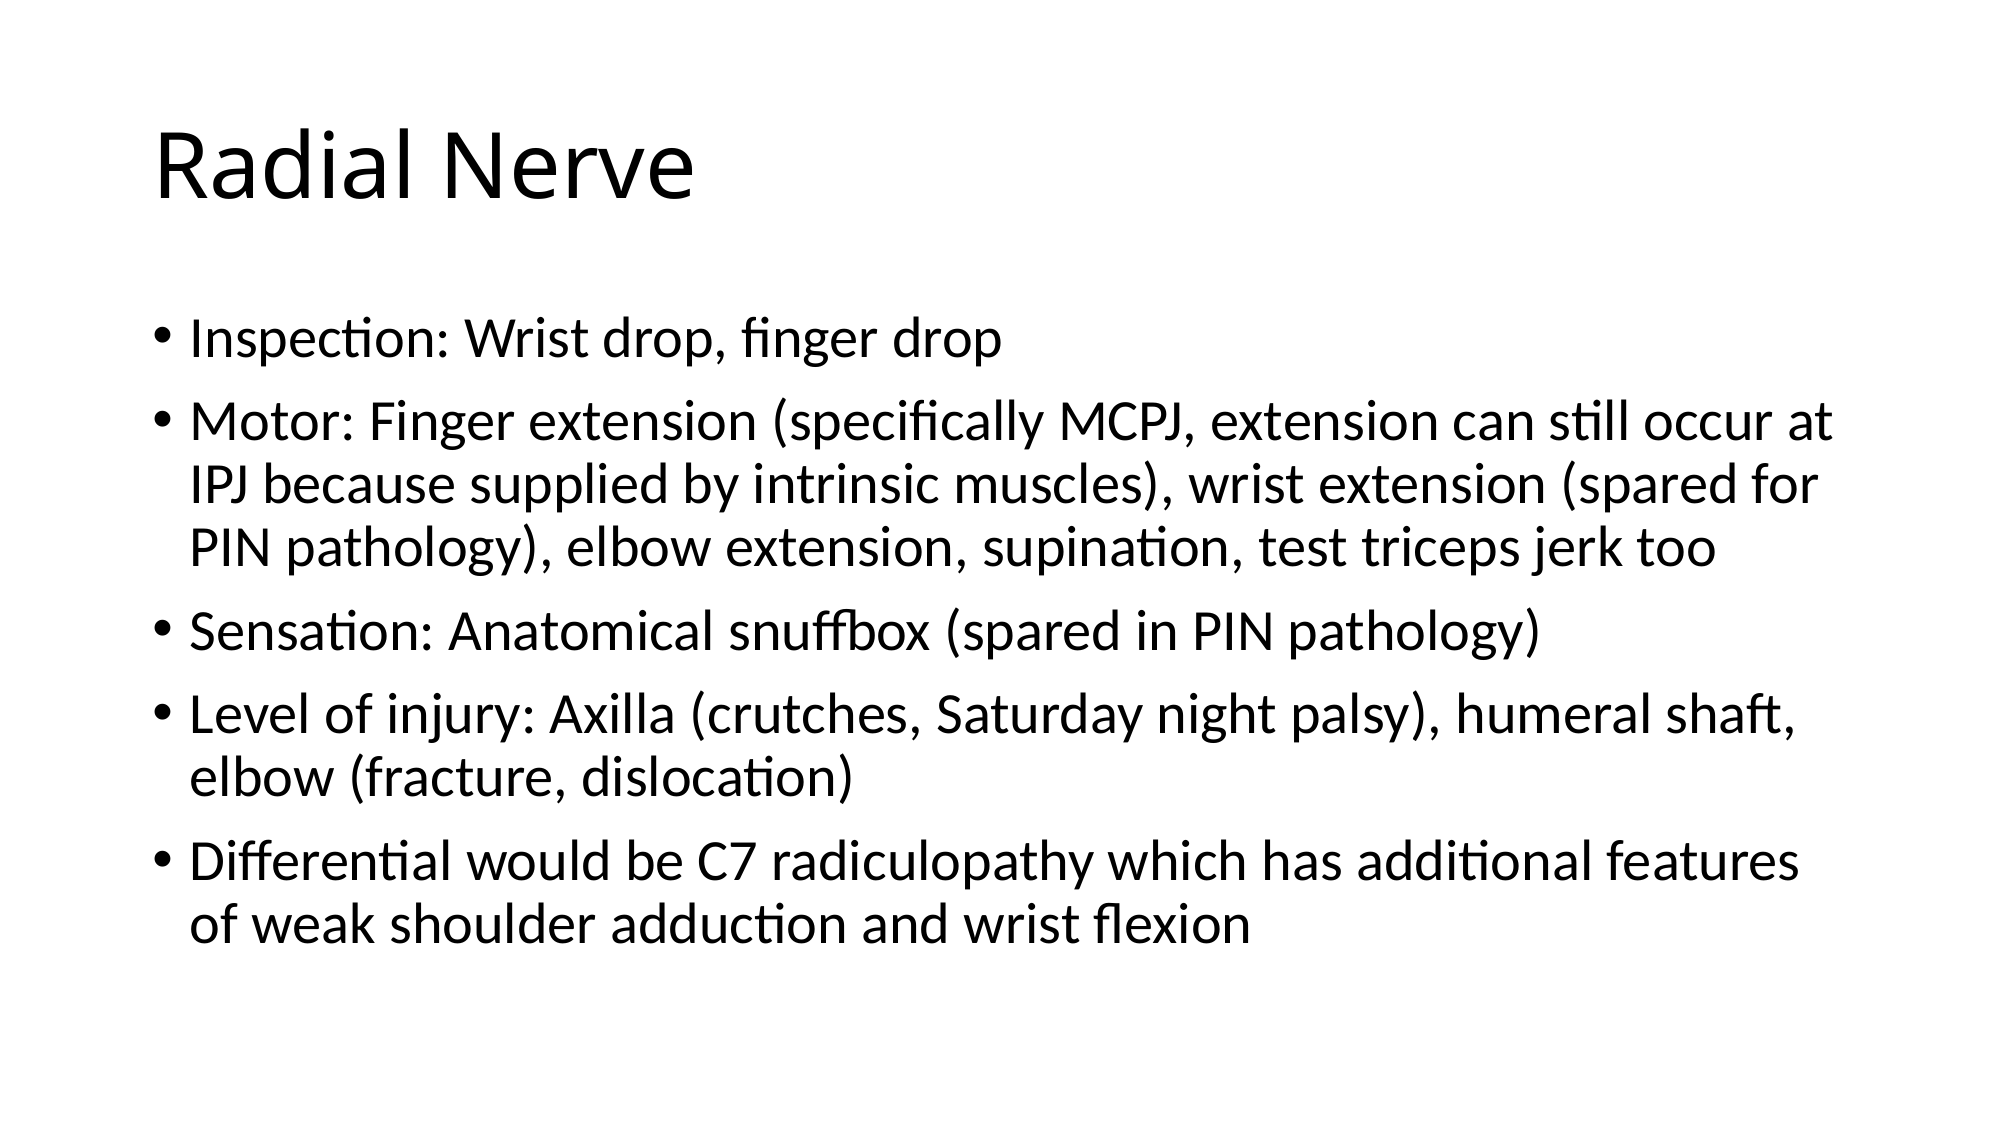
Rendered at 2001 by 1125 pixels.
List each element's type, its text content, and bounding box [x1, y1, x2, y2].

title Radial Nerve [137, 59, 1863, 278]
list Inspection: Wrist drop, finger drop Motor: Finger extension (specifically MCPJ, extension can still occur at IPJ because supplied by intrinsic muscles), wrist extension (spared for PIN pathology), elbow extension, supination, test triceps jerk too Sensation: Anatomical snuffbox (spared in PIN pathology) Level of injury: Axilla (crutches, Saturday night palsy), humeral shaft, elbow (fracture, dislocation) Differential would be C7 radiculopathy which has additional features of weak shoulder adduction and wrist flexion [137, 299, 1863, 1014]
